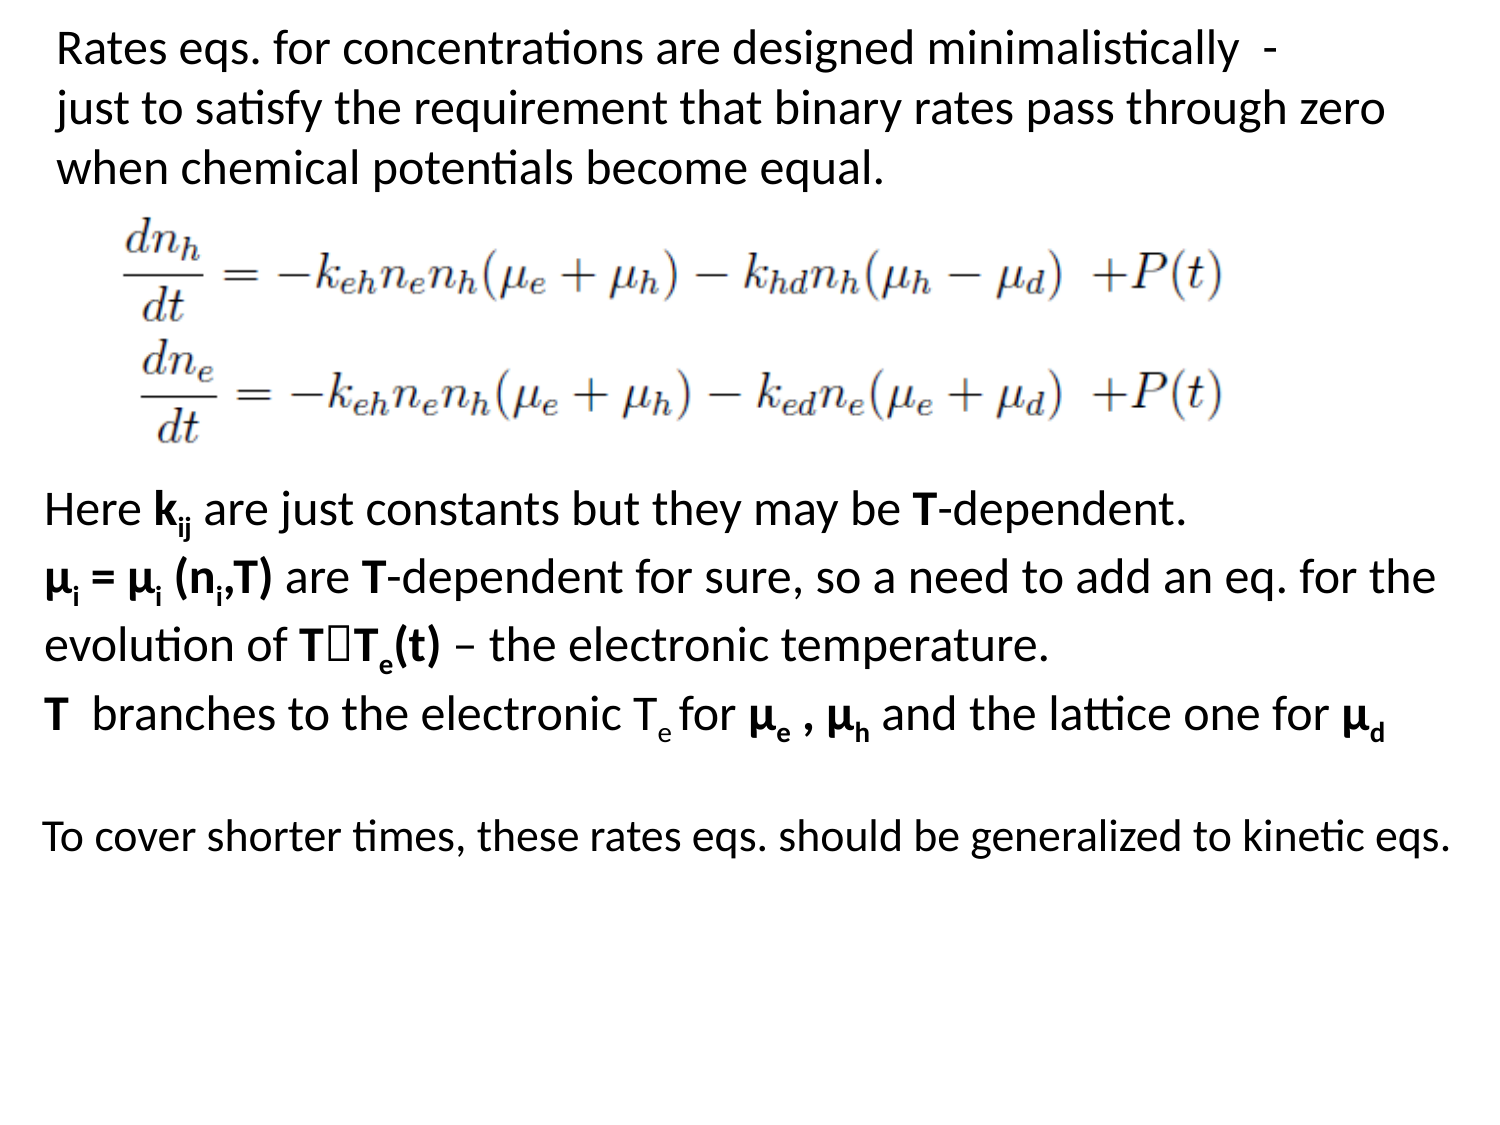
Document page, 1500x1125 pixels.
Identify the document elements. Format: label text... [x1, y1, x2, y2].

text_box Rates eqs. for concentrations are designed minimalistically - just to satisfy the requirement that binary rates pass through zero when chemical potentials become equal. [41, 7, 1433, 202]
text_box To cover shorter times, these rates eqs. should be generalized to kinetic eqs. [27, 798, 1468, 869]
picture [111, 207, 1234, 457]
text_box Here kij are just constants but they may be T-dependent. μi = μi (ni,T) are T-dependent for sure, so a need to add an eq. for the evolution of TTe(t) – the electronic temperature. T branches to the electronic Te for μe , μh and the lattice one for μd [29, 467, 1459, 756]
